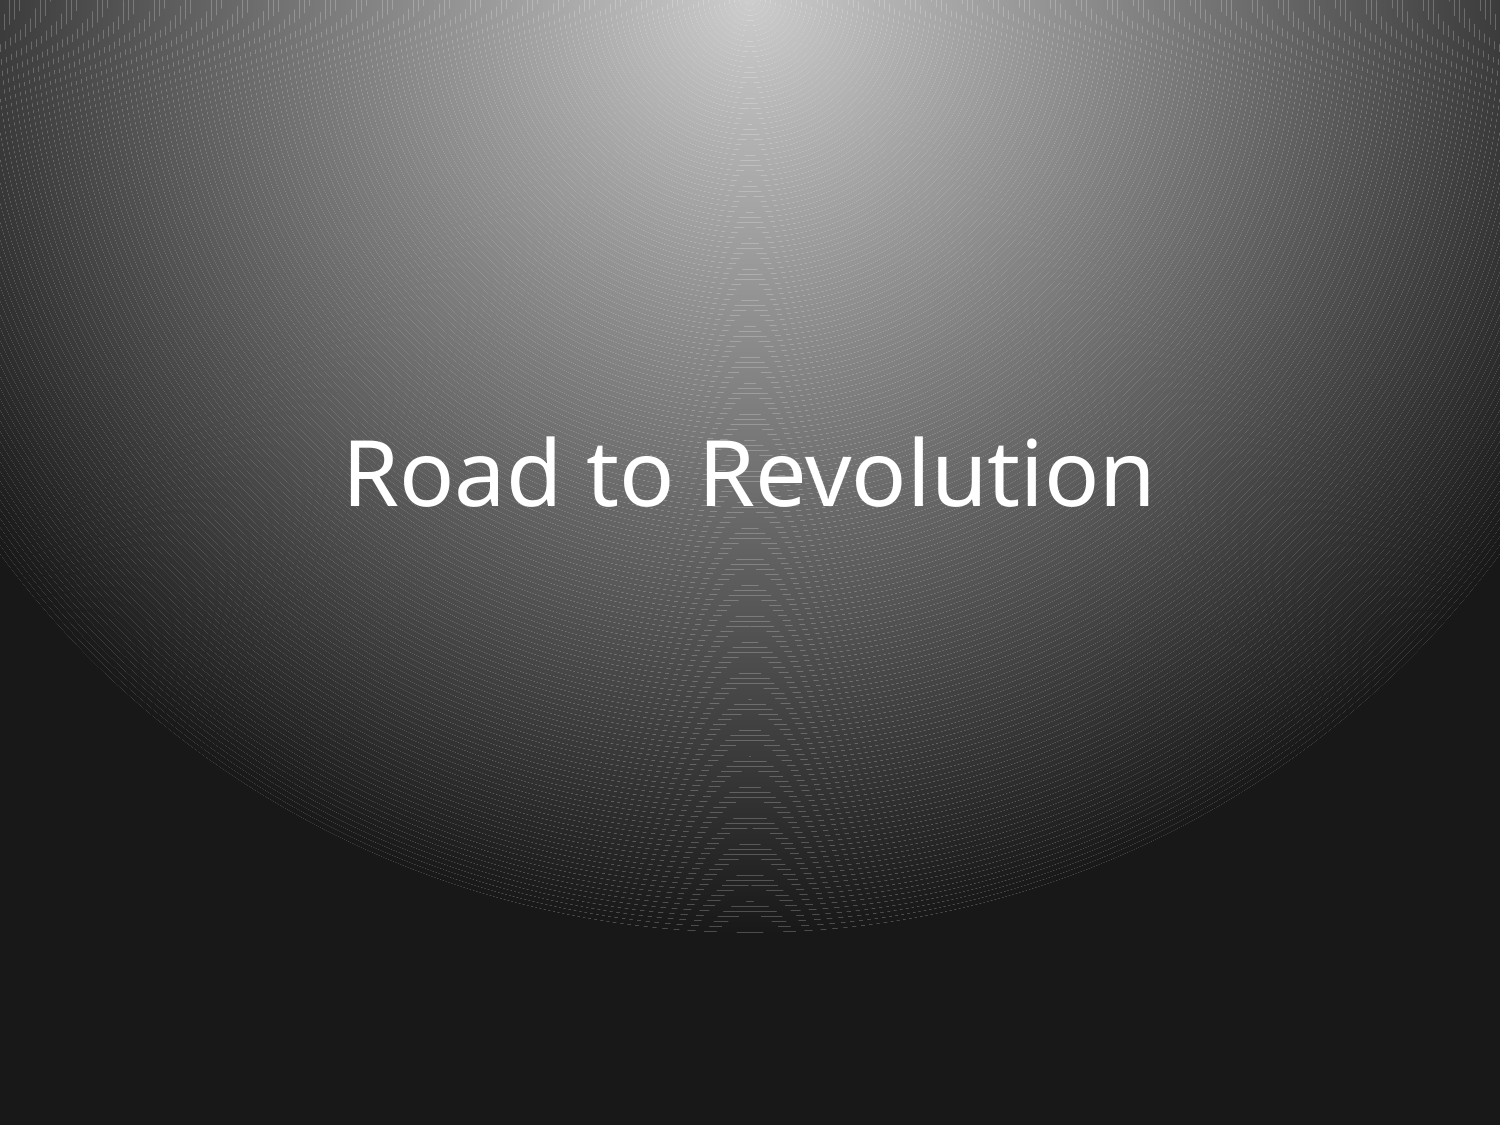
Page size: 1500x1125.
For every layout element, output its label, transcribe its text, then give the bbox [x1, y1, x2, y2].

title Road to Revolution [112, 349, 1388, 591]
